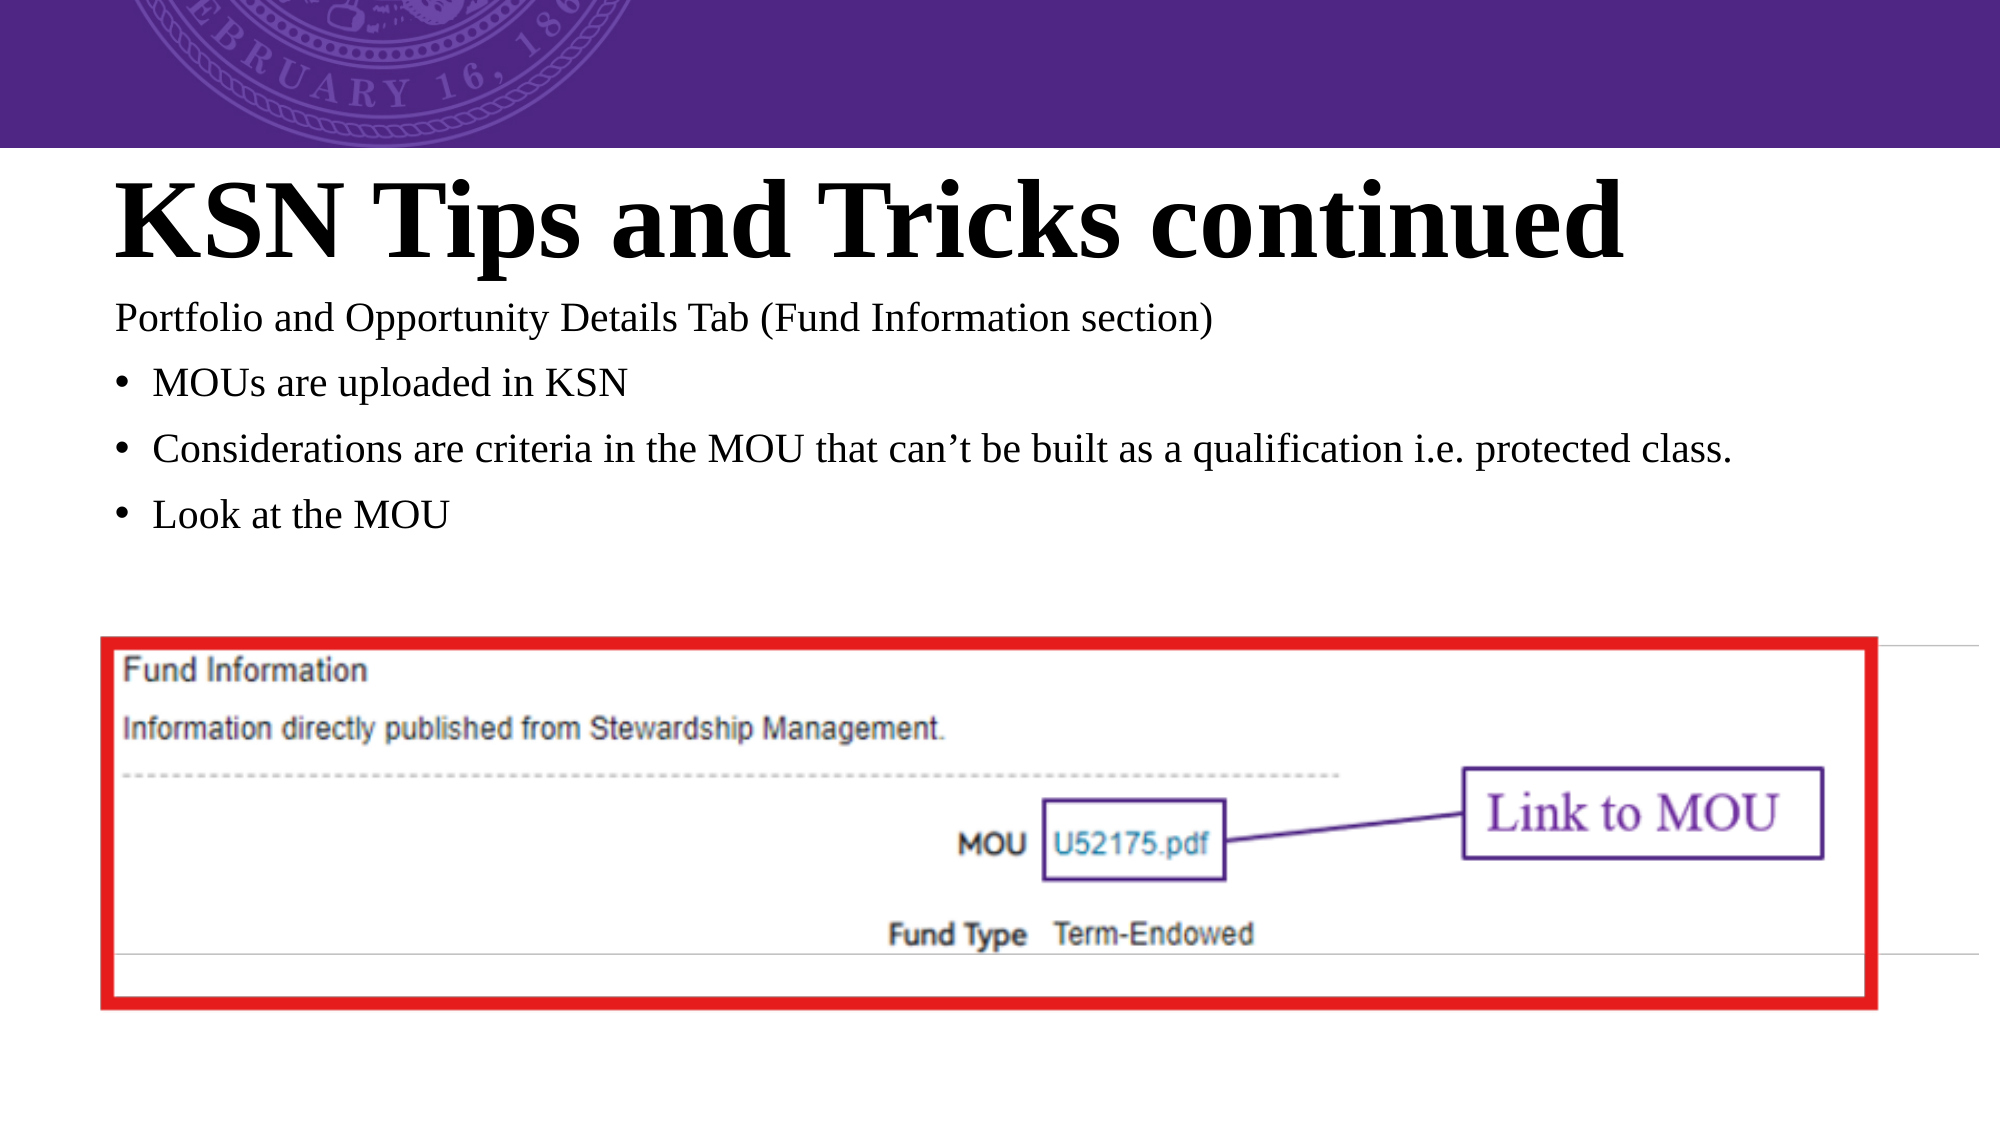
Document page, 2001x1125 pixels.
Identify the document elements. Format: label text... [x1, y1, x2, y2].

list Portfolio and Opportunity Details Tab (Fund Information section) MOUs are uploaded in KSN Considerations are criteria in the MOU that can’t be built as a qualification i.e. protected class. Look at the MOU [99, 287, 1825, 635]
title KSN Tips and Tricks continued [99, 112, 1825, 287]
picture [99, 635, 1979, 1013]
picture [0, 0, 2000, 148]
